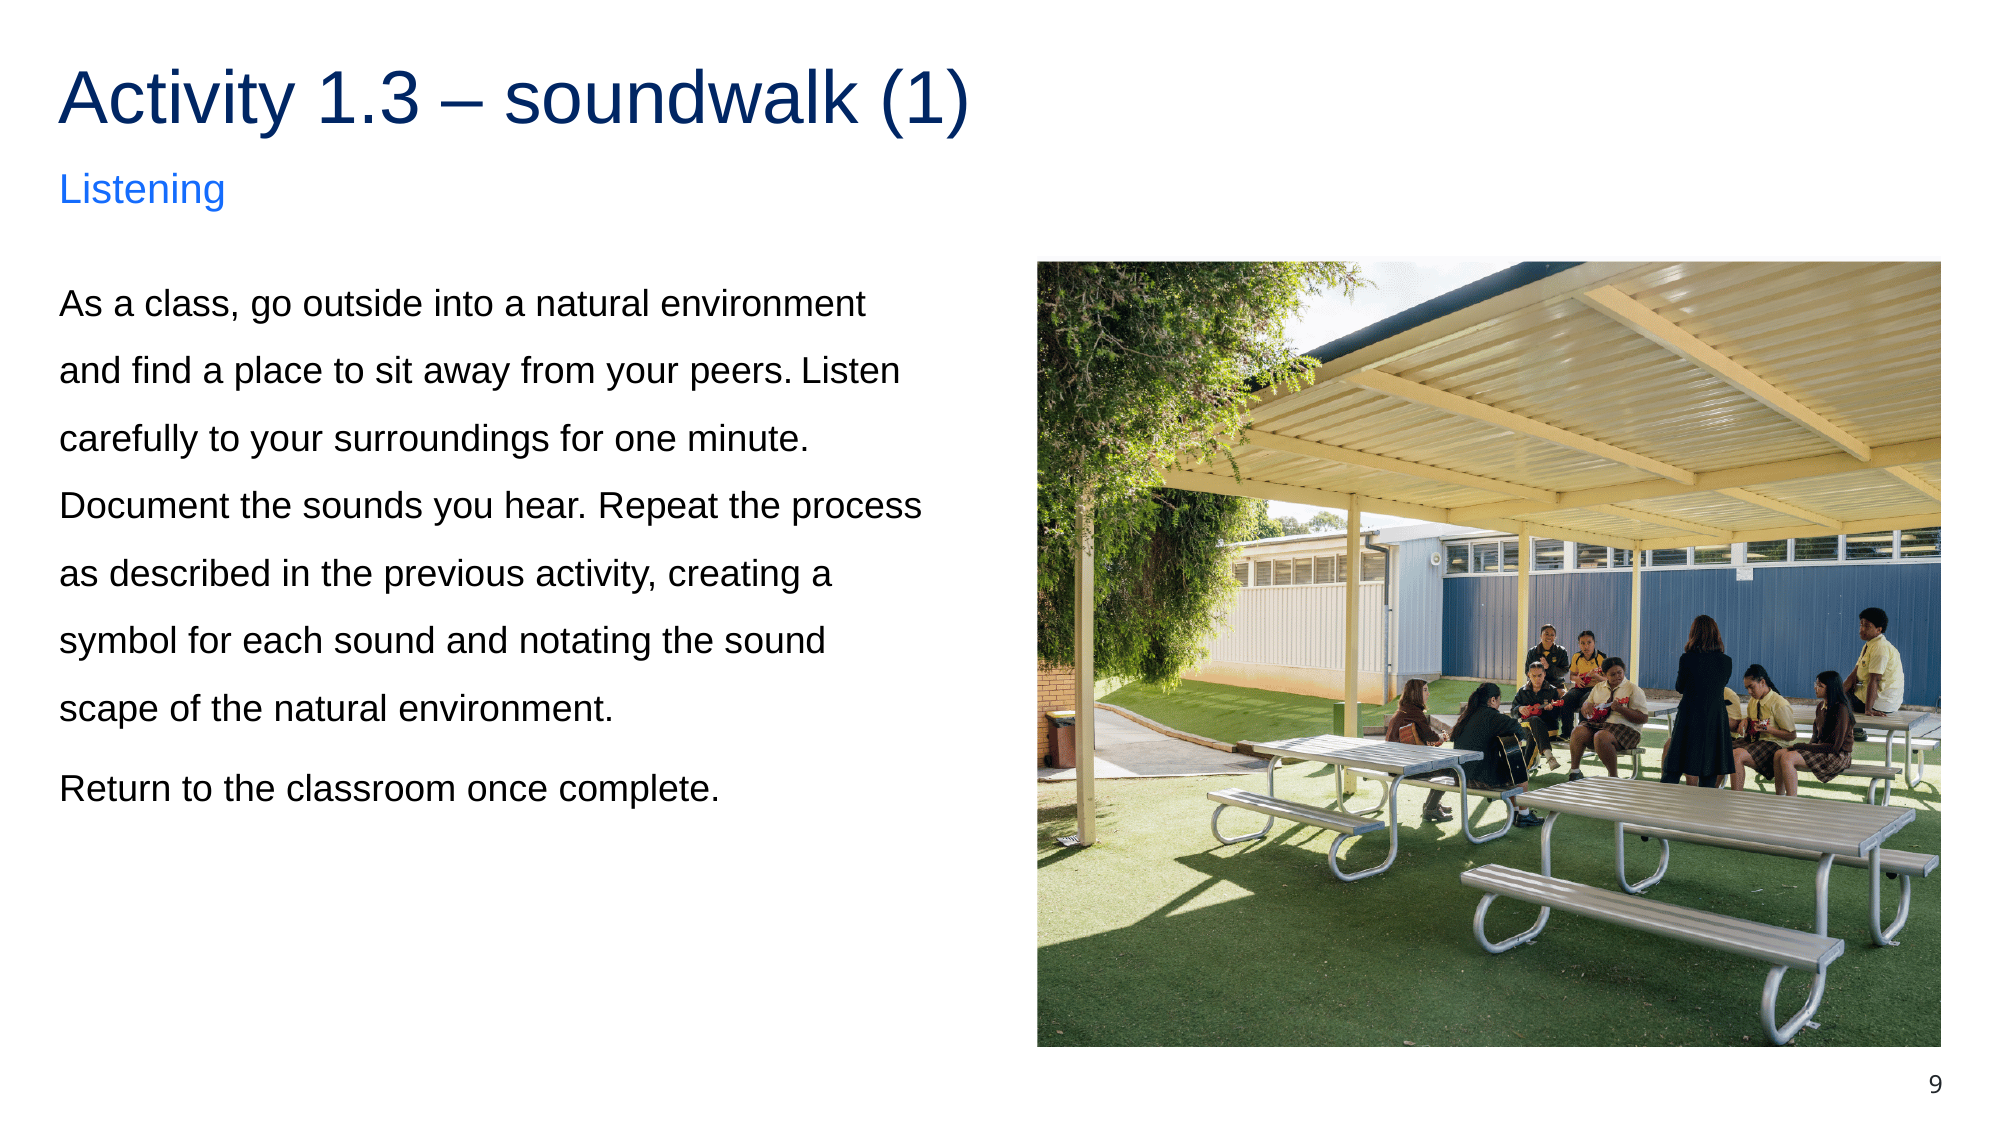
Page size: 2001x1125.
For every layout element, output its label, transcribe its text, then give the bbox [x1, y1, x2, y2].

list Listening [59, 161, 1943, 212]
list As a class, go outside into a natural environment and find a place to sit away from your peers. Listen carefully to your surroundings for one minute. Document the sounds you hear. Repeat the process as described in the previous activity, creating a symbol for each sound and notating the sound scape of the natural environment. Return to the classroom once complete. [59, 256, 931, 1047]
slide_number 9 [1824, 1068, 1943, 1099]
picture [1037, 256, 1941, 1047]
title Activity 1.3 – soundwalk (1) [59, 59, 1943, 149]
